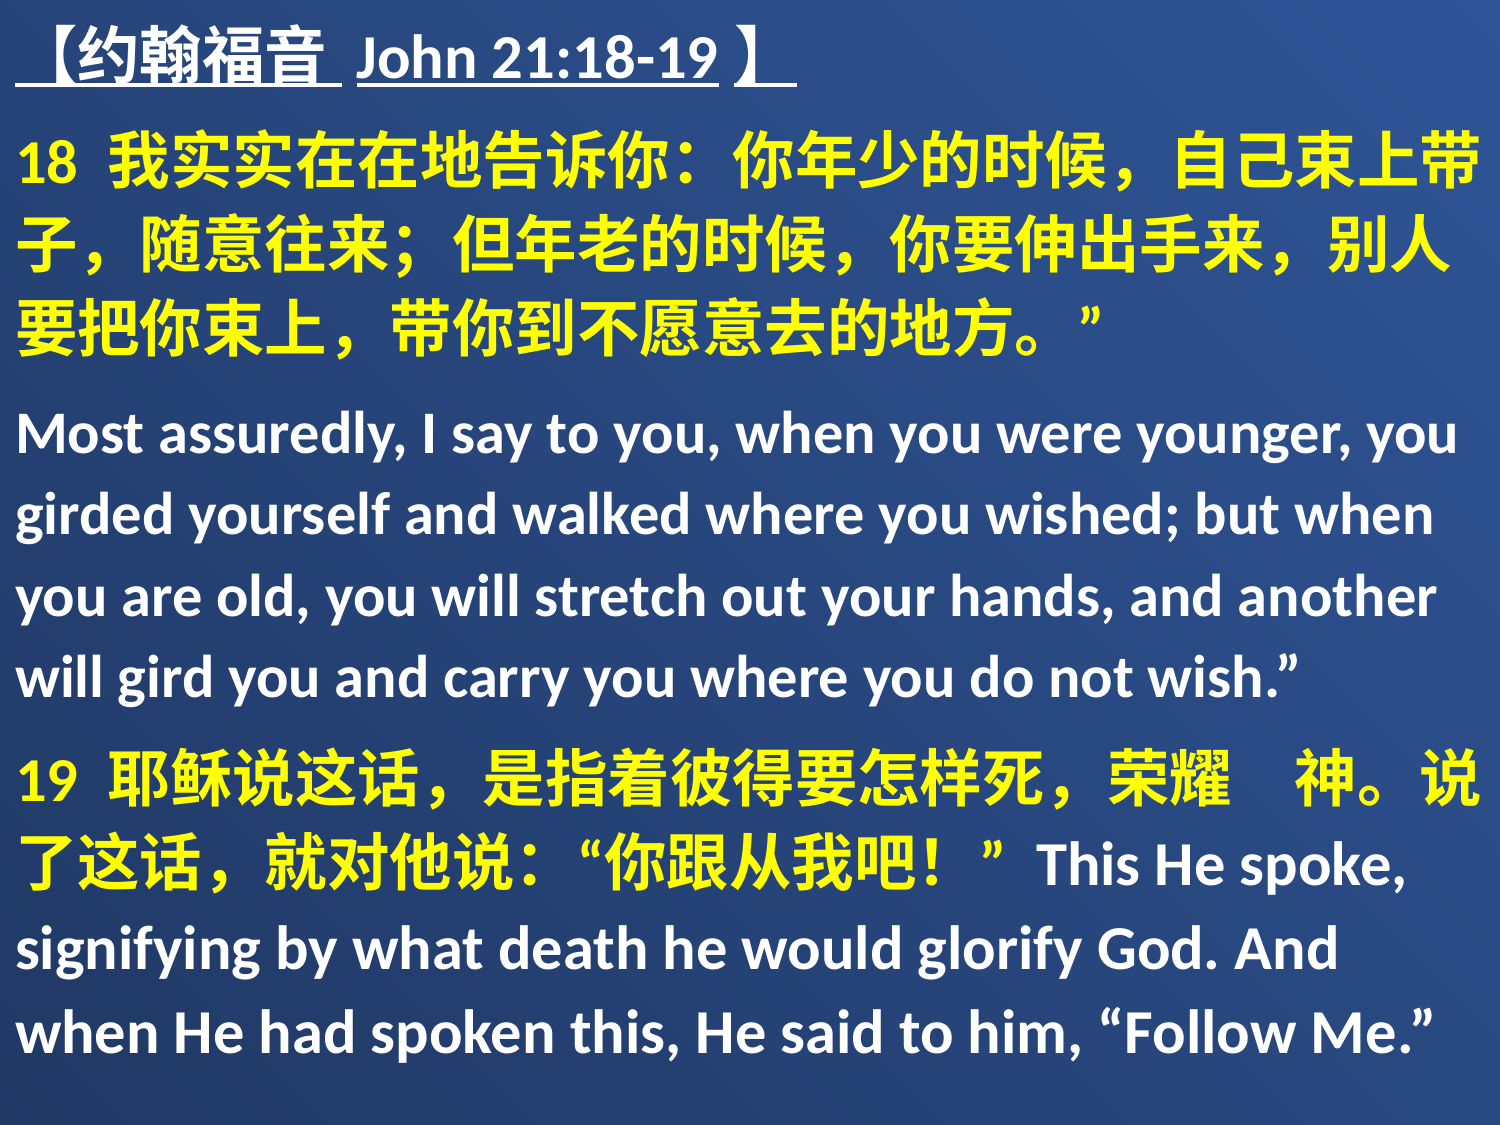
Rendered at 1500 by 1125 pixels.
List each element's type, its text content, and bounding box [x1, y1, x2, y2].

subtitle 【约翰福音 John 21:18-19】 18 我实实在在地告诉你：你年少的时候，自己束上带子，随意往来；但年老的时候，你要伸出手来，别人要把你束上，带你到不愿意去的地方。” Most assuredly, I say to you, when you were younger, you girded yourself and walked where you wished; but when you are old, you will stretch out your hands, and another will gird you and carry you where you do not wish.” 19 耶稣说这话，是指着彼得要怎样死，荣耀 神。说了这话，就对他说：“你跟从我吧！” This He spoke, signifying by what death he would glorify God. And when He had spoken this, He said to him, “Follow Me.” [0, 0, 1500, 1125]
